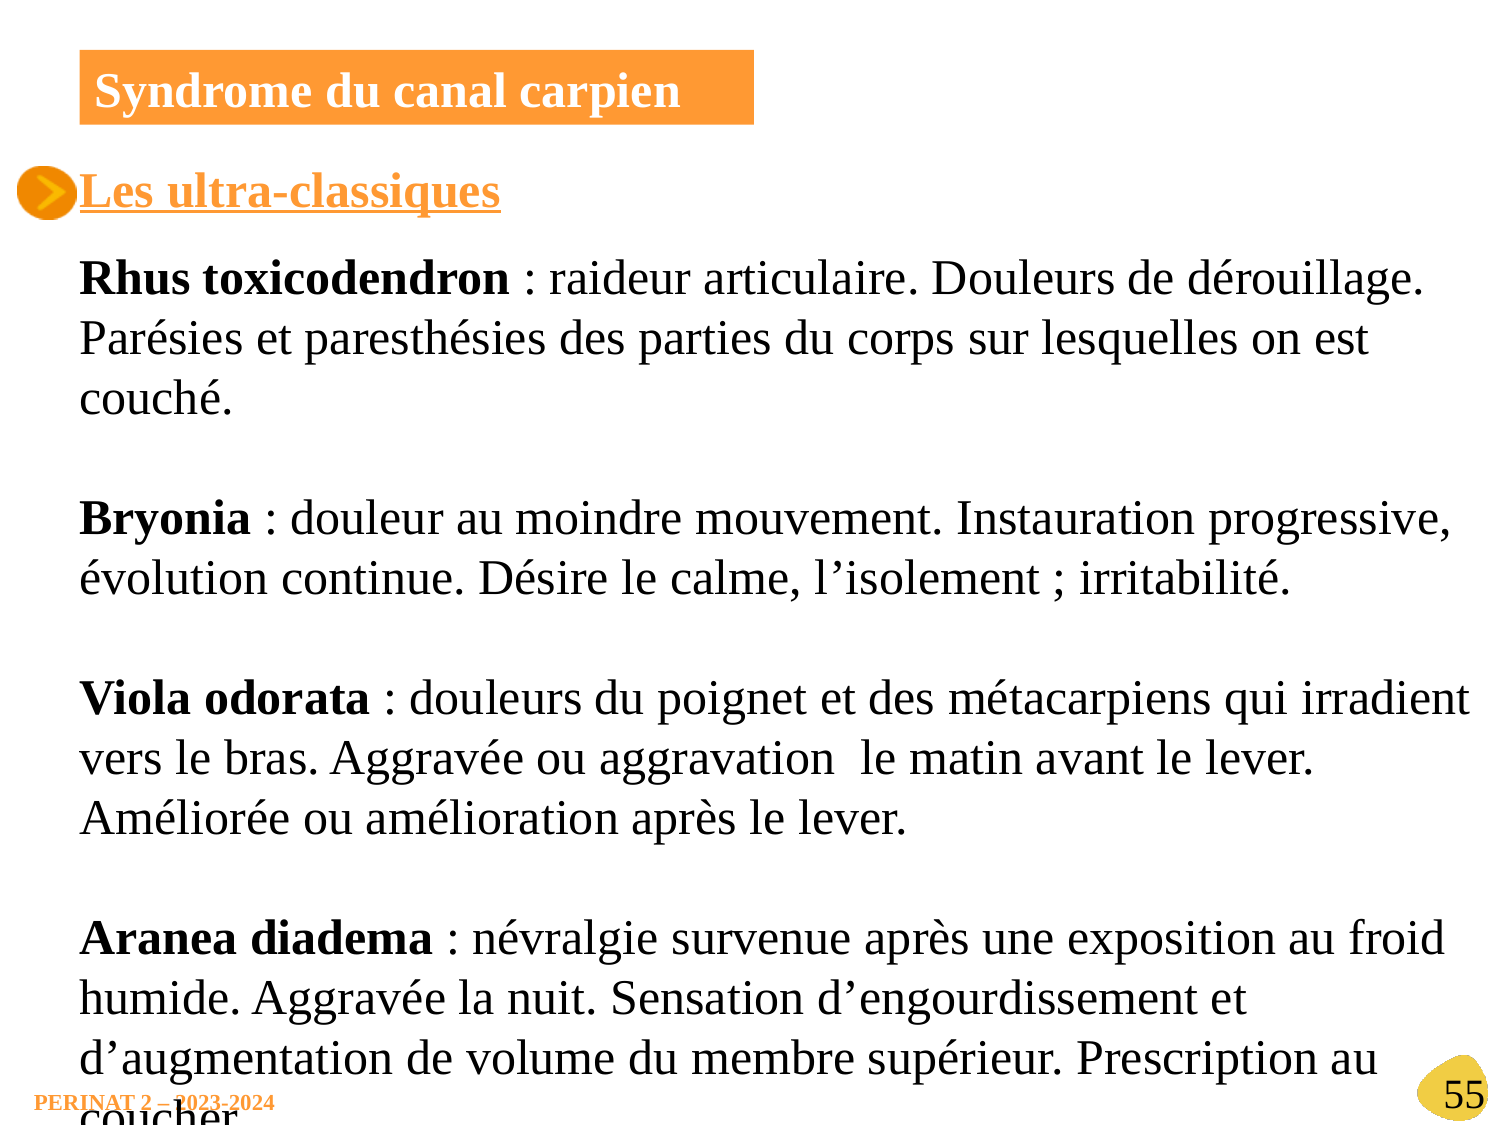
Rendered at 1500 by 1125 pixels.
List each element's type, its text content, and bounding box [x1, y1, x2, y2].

picture [17, 166, 78, 221]
text_box Les ultra-classiques [64, 149, 516, 225]
text_box Rhus toxicodendron : raideur articulaire. Douleurs de dérouillage. Parésies et paresthésies des parties du corps sur lesquelles on est couché. Bryonia : douleur au moindre mouvement. Instauration progressive, évolution continue. Désire le calme, l’isolement ; irritabilité. Viola odorata : douleurs du poignet et des métacarpiens qui irradient vers le bras. Aggravée ou aggravation le matin avant le lever. Améliorée ou amélioration après le lever. Aranea diadema : névralgie survenue après une exposition au froid humide. Aggravée la nuit. Sensation d’engourdissement et d’augmentation de volume du membre supérieur. Prescription au coucher. [64, 237, 1493, 1125]
text_box Syndrome du canal carpien [79, 49, 754, 125]
